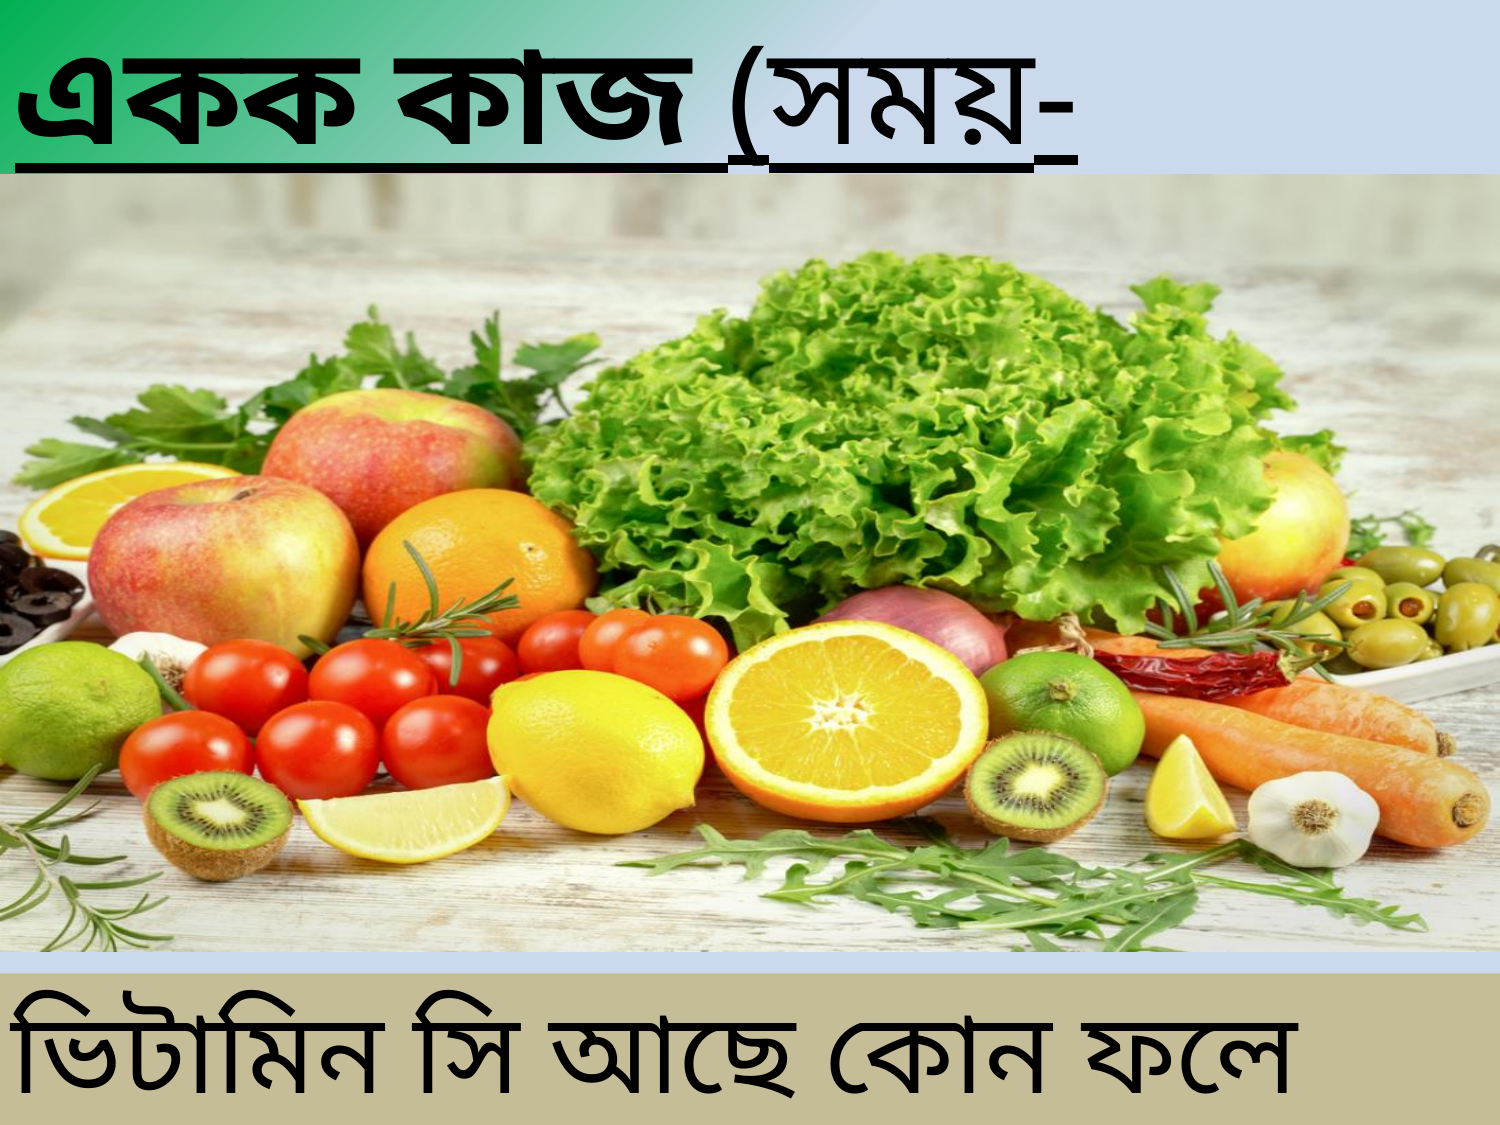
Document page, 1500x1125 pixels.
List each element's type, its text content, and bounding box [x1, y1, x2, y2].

picture [0, 174, 1500, 952]
text_box একক কাজ (সময়-03মিনিট) [0, 0, 1500, 174]
text_box ভিটামিন সি আছে কোন ফলে বের কর। [0, 973, 1500, 1125]
